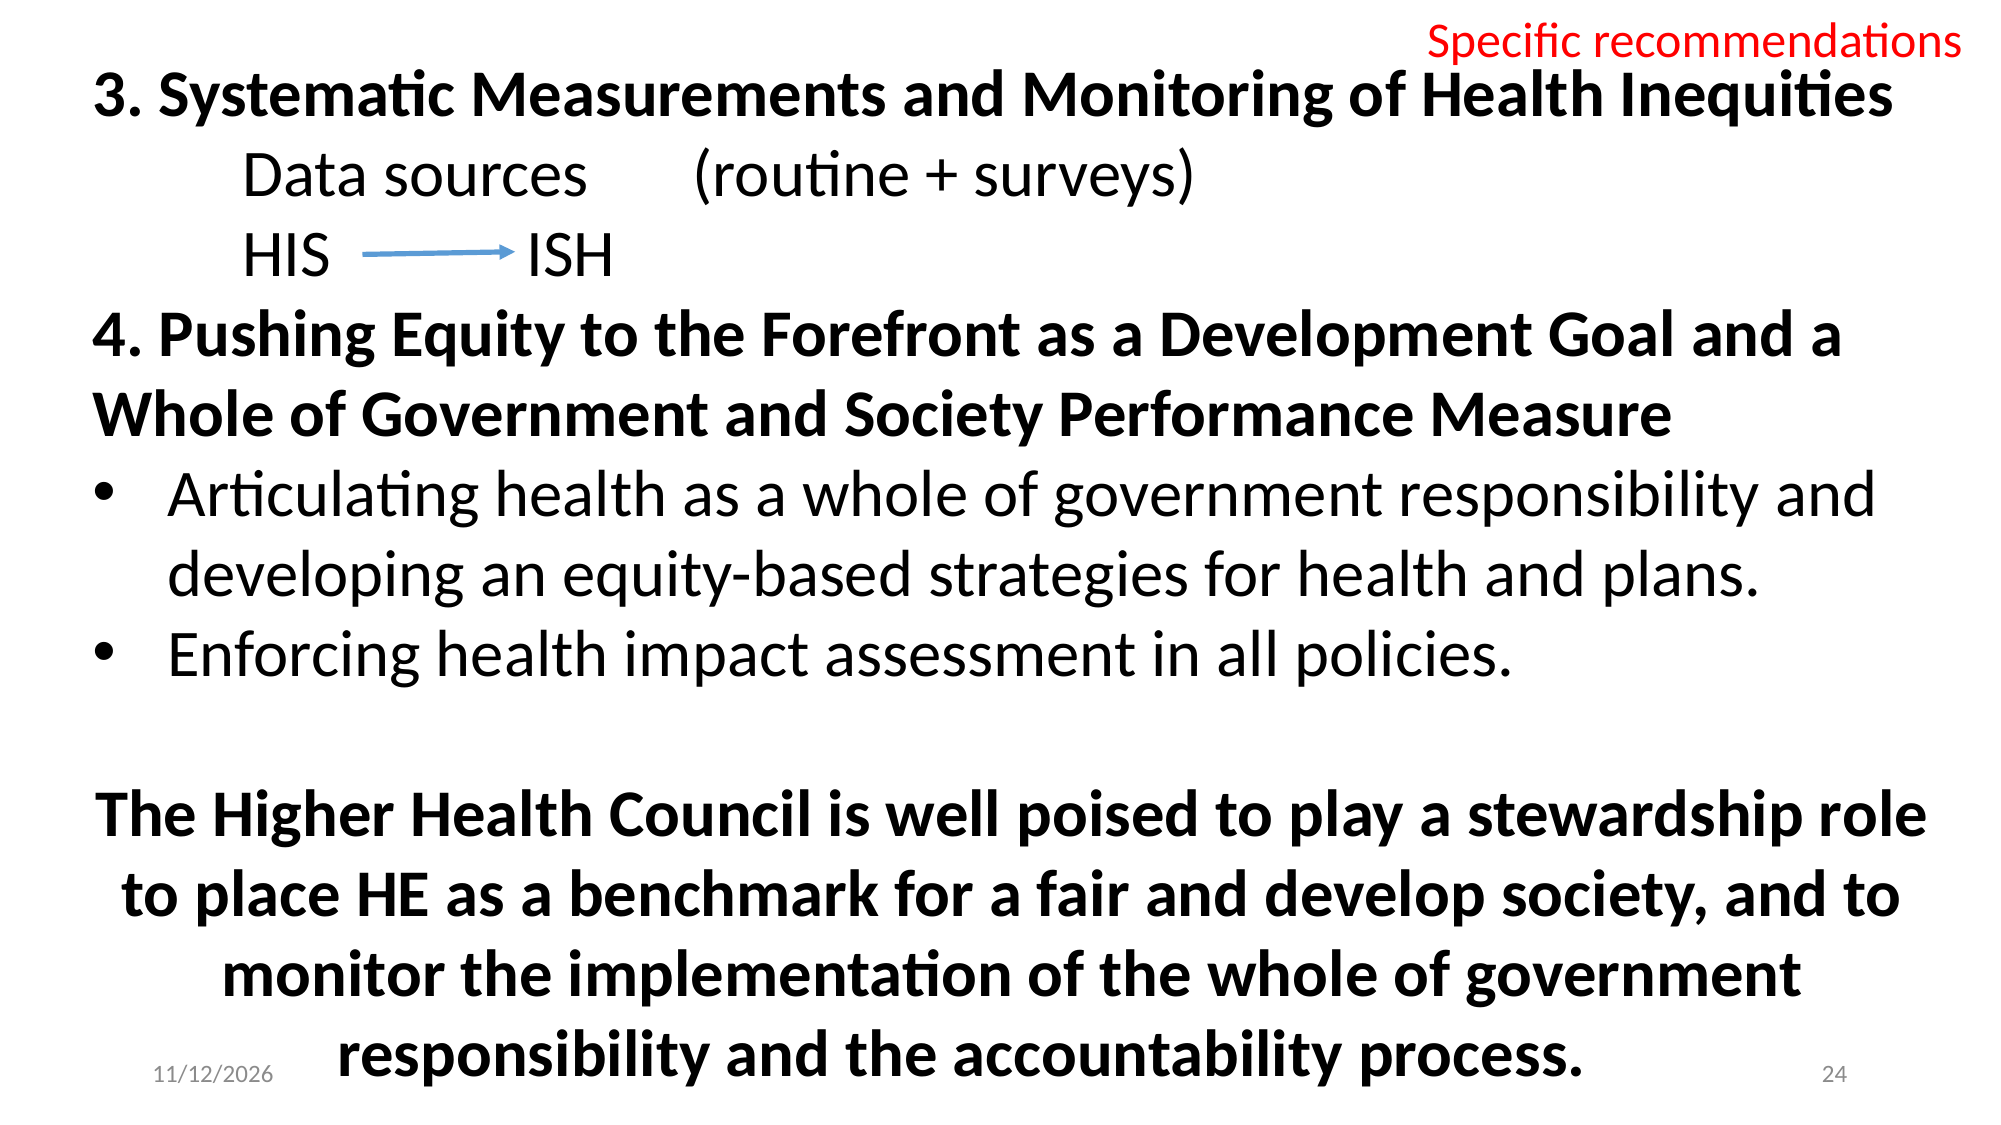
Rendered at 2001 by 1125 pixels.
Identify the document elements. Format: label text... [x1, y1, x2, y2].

text_box 3. Systematic Measurements and Monitoring of Health Inequities Data sources (routine + surveys) HIS ISH 4. Pushing Equity to the Forefront as a Development Goal and a Whole of Government and Society Performance Measure Articulating health as a whole of government responsibility and developing an equity-based strategies for health and plans. Enforcing health impact assessment in all policies. The Higher Health Council is well poised to play a stewardship role to place HE as a benchmark for a fair and develop society, and to monitor the implementation of the whole of government responsibility and the accountability process. [77, 42, 1948, 1125]
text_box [362, 251, 516, 255]
text_box Specific recommendations [1412, 0, 2000, 75]
